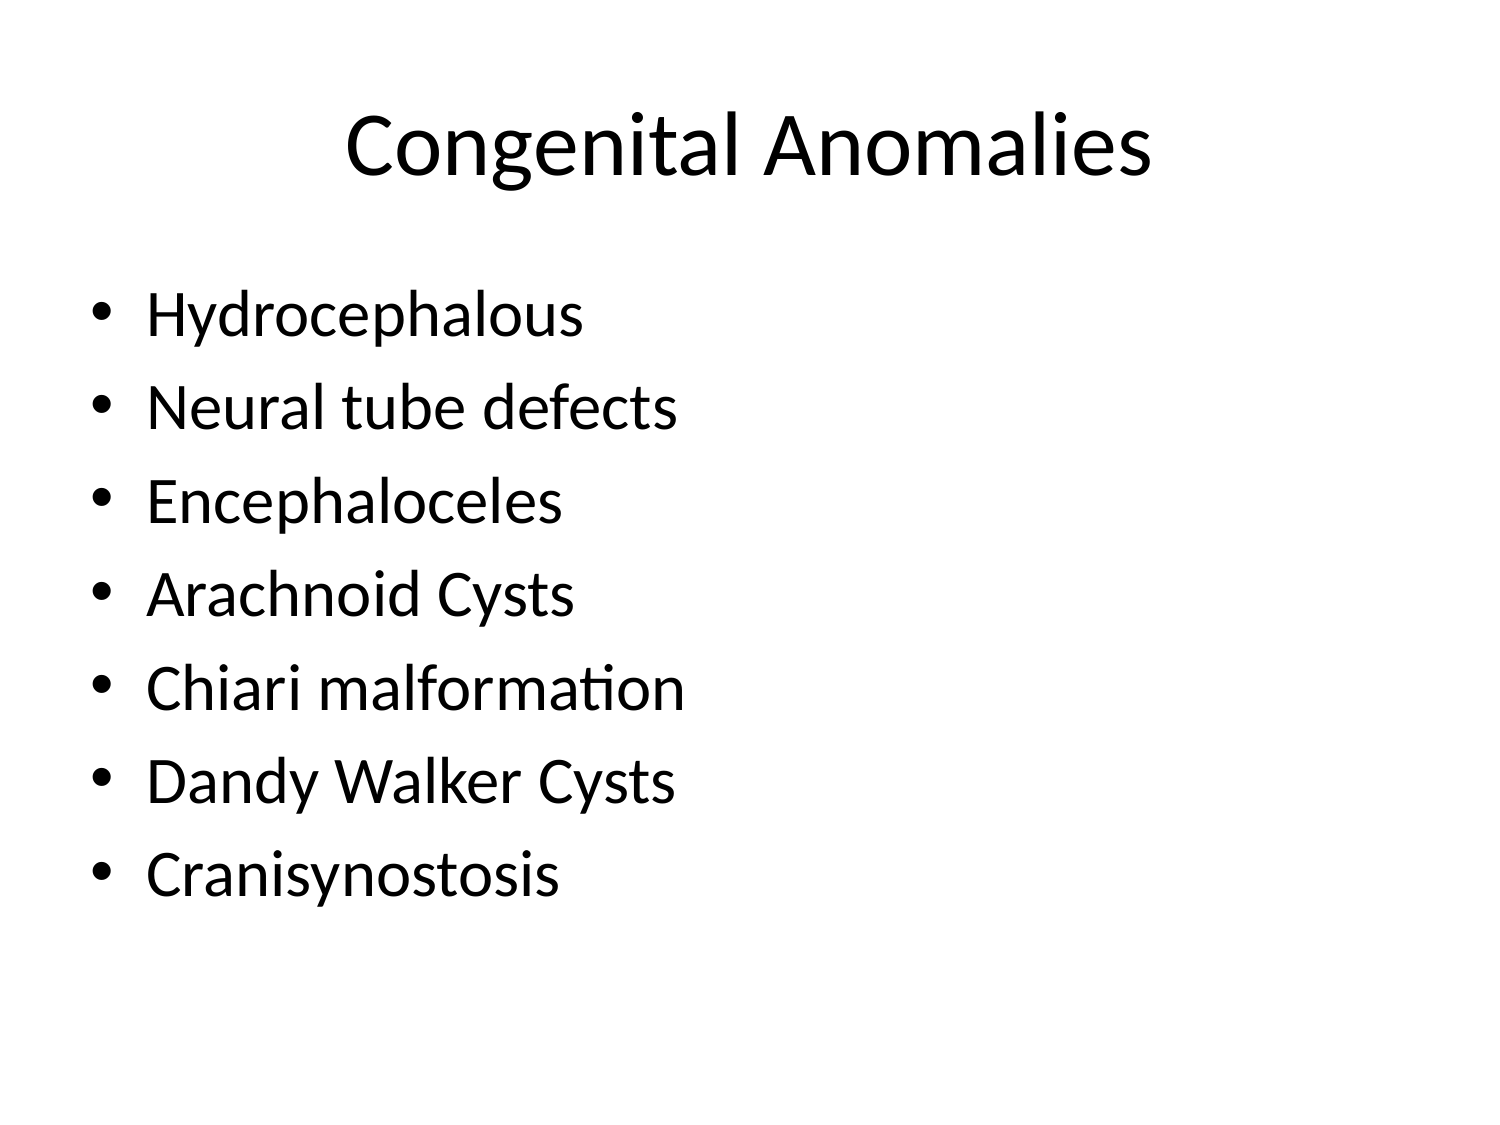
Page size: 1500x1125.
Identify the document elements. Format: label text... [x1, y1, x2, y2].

title Congenital Anomalies [75, 45, 1425, 233]
list Hydrocephalous Neural tube defects Encephaloceles Arachnoid Cysts Chiari malformation Dandy Walker Cysts Cranisynostosis [75, 262, 1425, 1005]
